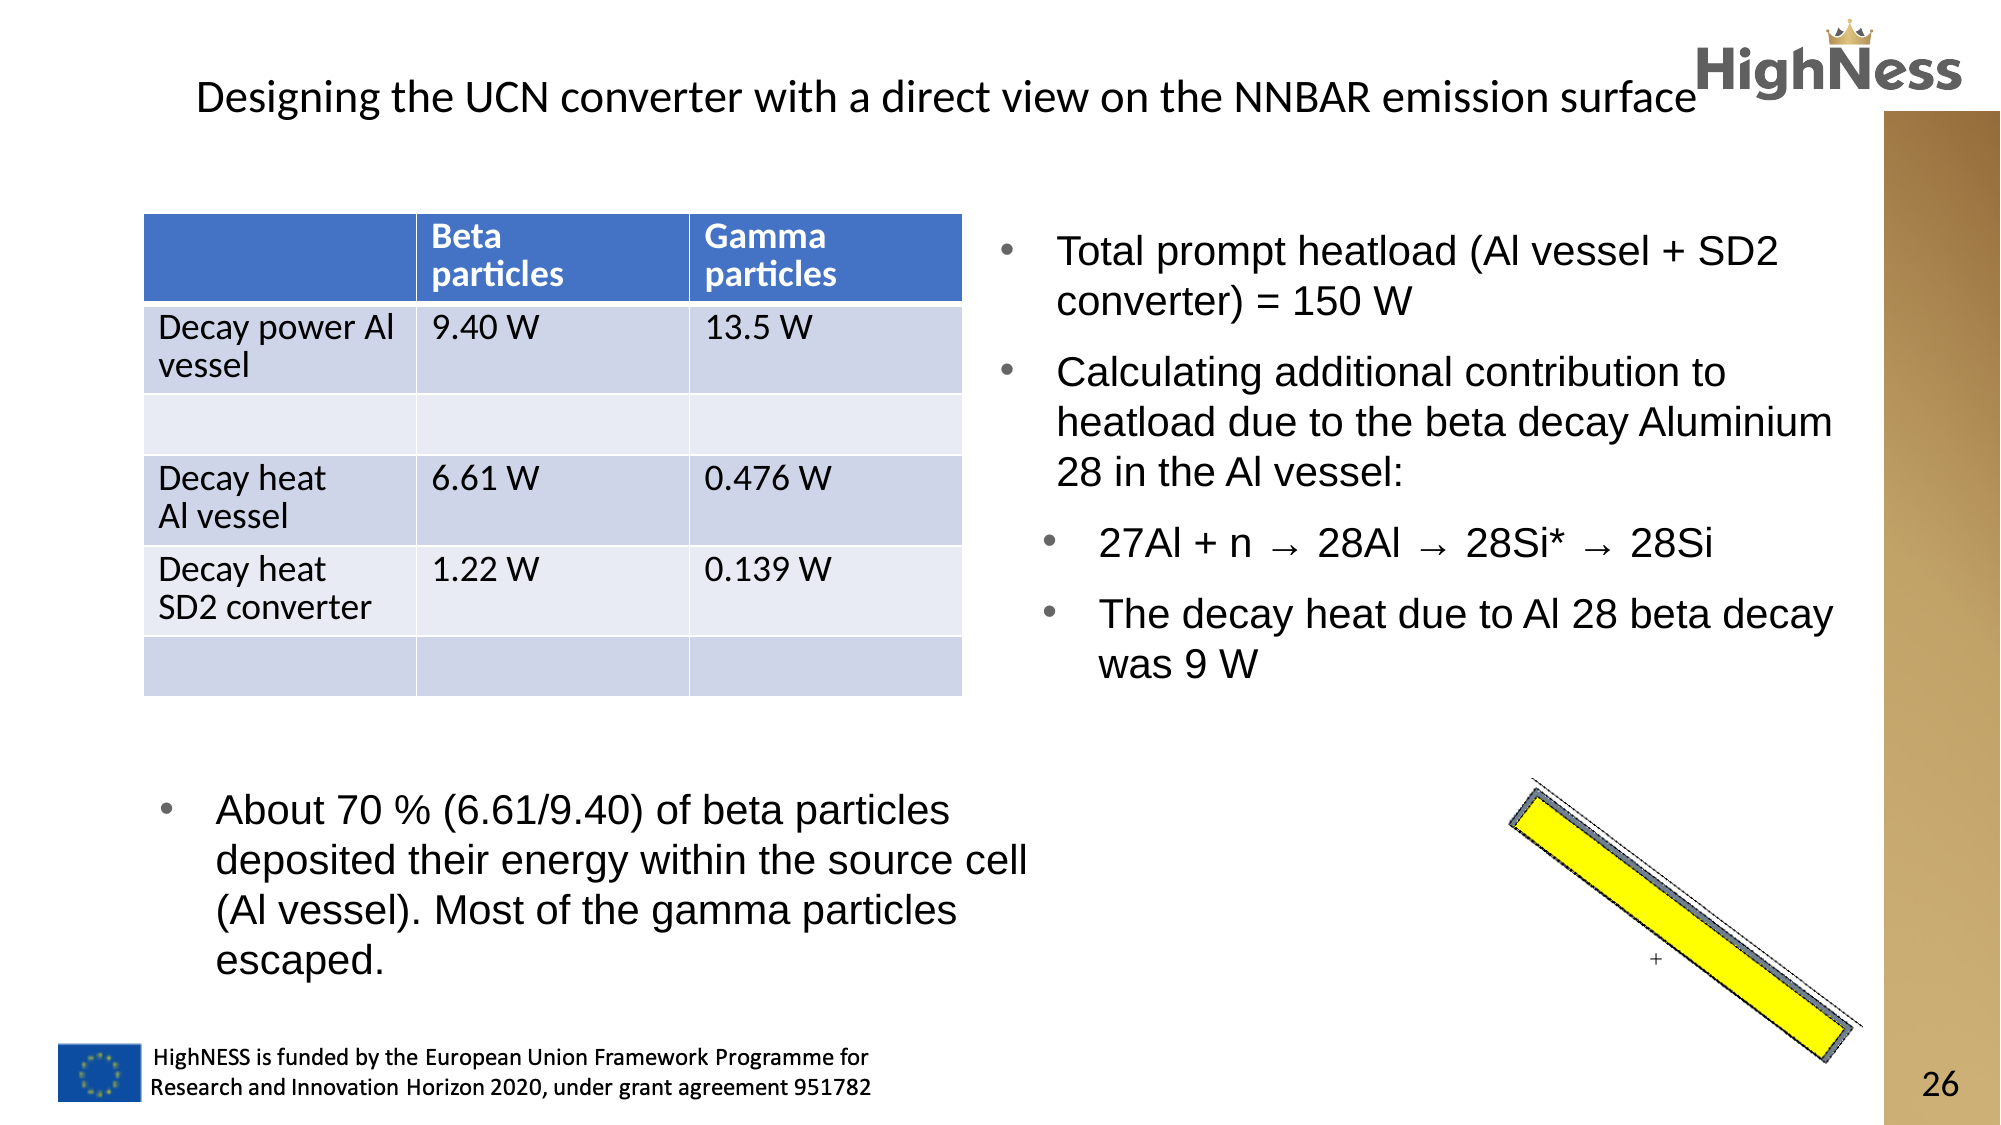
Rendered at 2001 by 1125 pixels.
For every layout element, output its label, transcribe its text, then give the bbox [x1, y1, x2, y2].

table_cell [690, 637, 962, 696]
table_cell [144, 395, 416, 454]
picture [115, 1030, 903, 1114]
text_box Total prompt heatload (Al vessel + SD2 converter) = 150 W Calculating additional contribution to heatload due to the beta decay Aluminium 28 in the Al vessel: 27Al + n → 28Al → 28Si* → 28Si The decay heat due to Al 28 beta decay was 9 W [999, 216, 1878, 703]
table_cell Decay heat Al vessel [144, 456, 416, 545]
table_header Gamma particles [690, 214, 962, 301]
table_cell [144, 637, 416, 696]
table_cell Decay heat SD2 converter [144, 547, 416, 635]
table_cell 0.476 W [690, 456, 962, 545]
table_cell [417, 395, 689, 454]
table_cell 1.22 W [417, 547, 689, 635]
table_cell [690, 395, 962, 454]
table_cell 0.139 W [690, 547, 962, 635]
table_cell [417, 637, 689, 696]
title Designing the UCN converter with a direct view on the NNBAR emission surface [181, 43, 1717, 152]
text_box About 70 % (6.61/9.40) of beta particles deposited their energy within the source cell (Al vessel). Most of the gamma particles escaped. [159, 704, 1038, 966]
table_cell 13.5 W [690, 307, 962, 393]
picture [1563, 0, 2001, 1125]
table_cell Decay power Al vessel [144, 307, 416, 393]
table_cell 9.40 W [417, 307, 689, 393]
picture [1495, 778, 1863, 1069]
table_header Beta particles [417, 214, 689, 301]
table_header [144, 214, 416, 301]
table_cell 6.61 W [417, 456, 689, 545]
